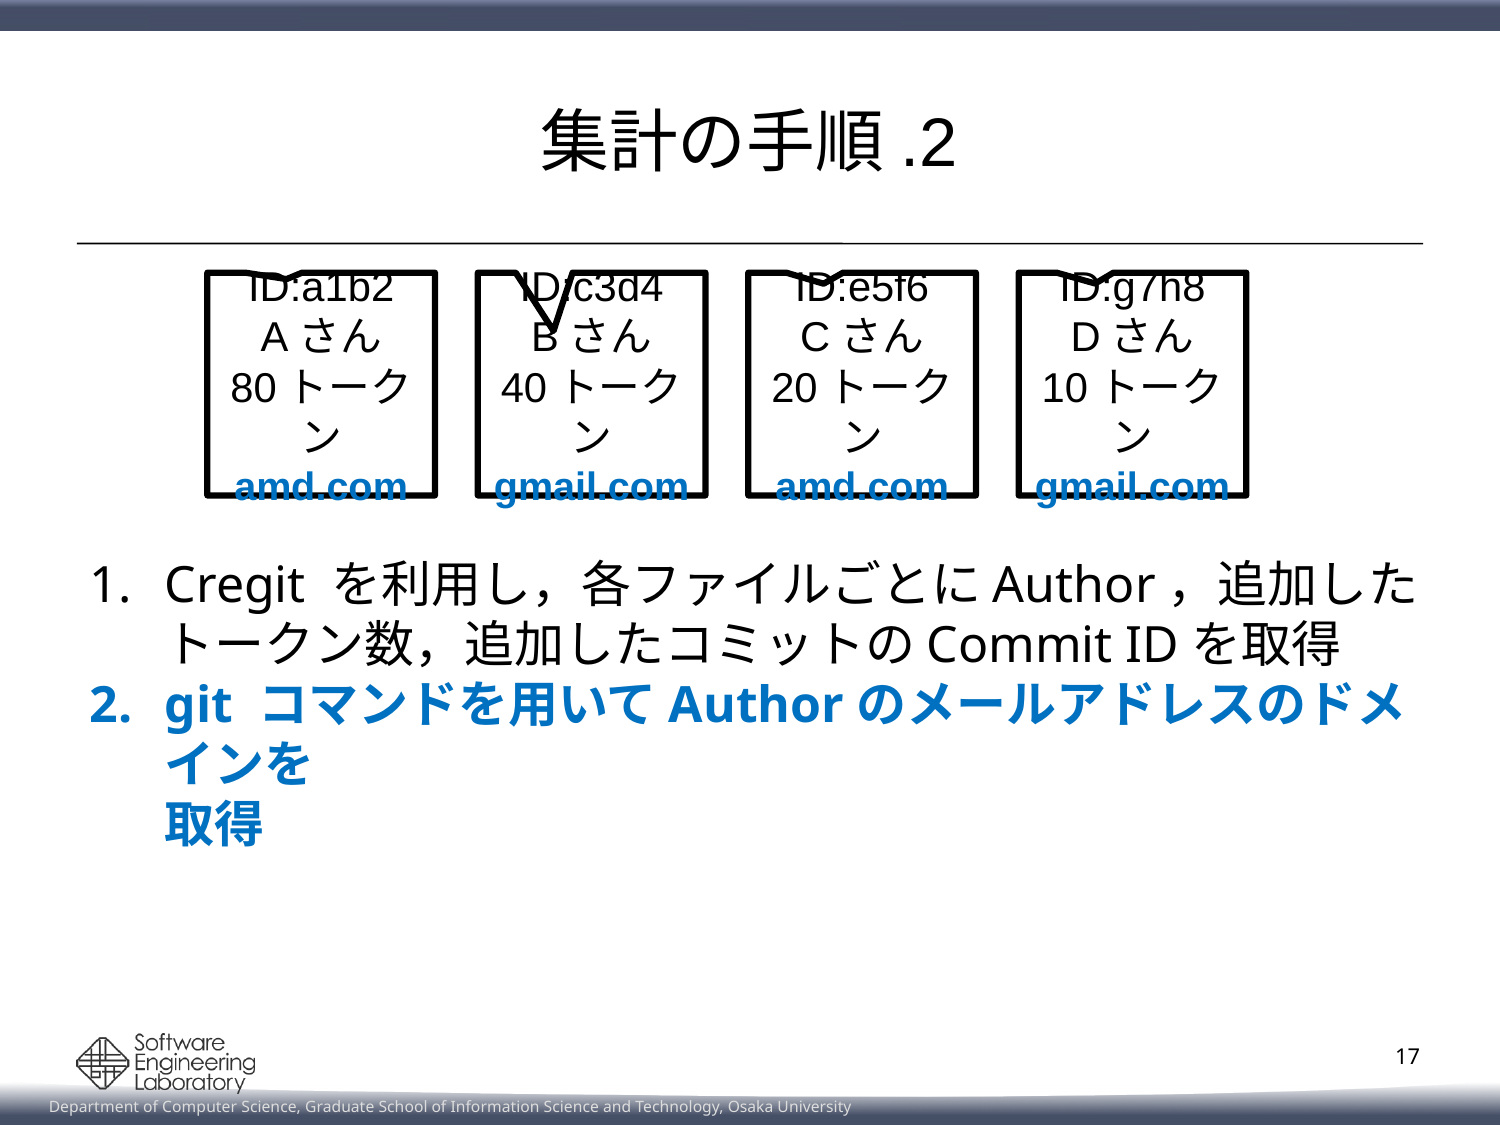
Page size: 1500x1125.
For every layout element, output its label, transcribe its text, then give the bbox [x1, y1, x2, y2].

title 集計の手順.2 [74, 44, 1424, 233]
slide_number 17 [1246, 1034, 1436, 1083]
text_box ID:g7h8 Dさん 10トークン gmail.com [1016, 270, 1249, 498]
picture [0, 0, 1500, 31]
text_box ID:e5f6 Cさん 20トークン amd.com [746, 270, 978, 498]
text_box Cregit を利用し，各ファイルごとにAuthor，追加したトークン数，追加したコミットのCommit IDを取得 git コマンドを用いてAuthorのメールアドレスのドメインを 取得 [74, 545, 1469, 860]
picture [0, 1033, 1500, 1125]
text_box ID:a1b2 Aさん 80トークン amd.com [205, 270, 438, 498]
text_box ID:c3d4 Bさん 40トークン gmail.com [475, 270, 708, 498]
